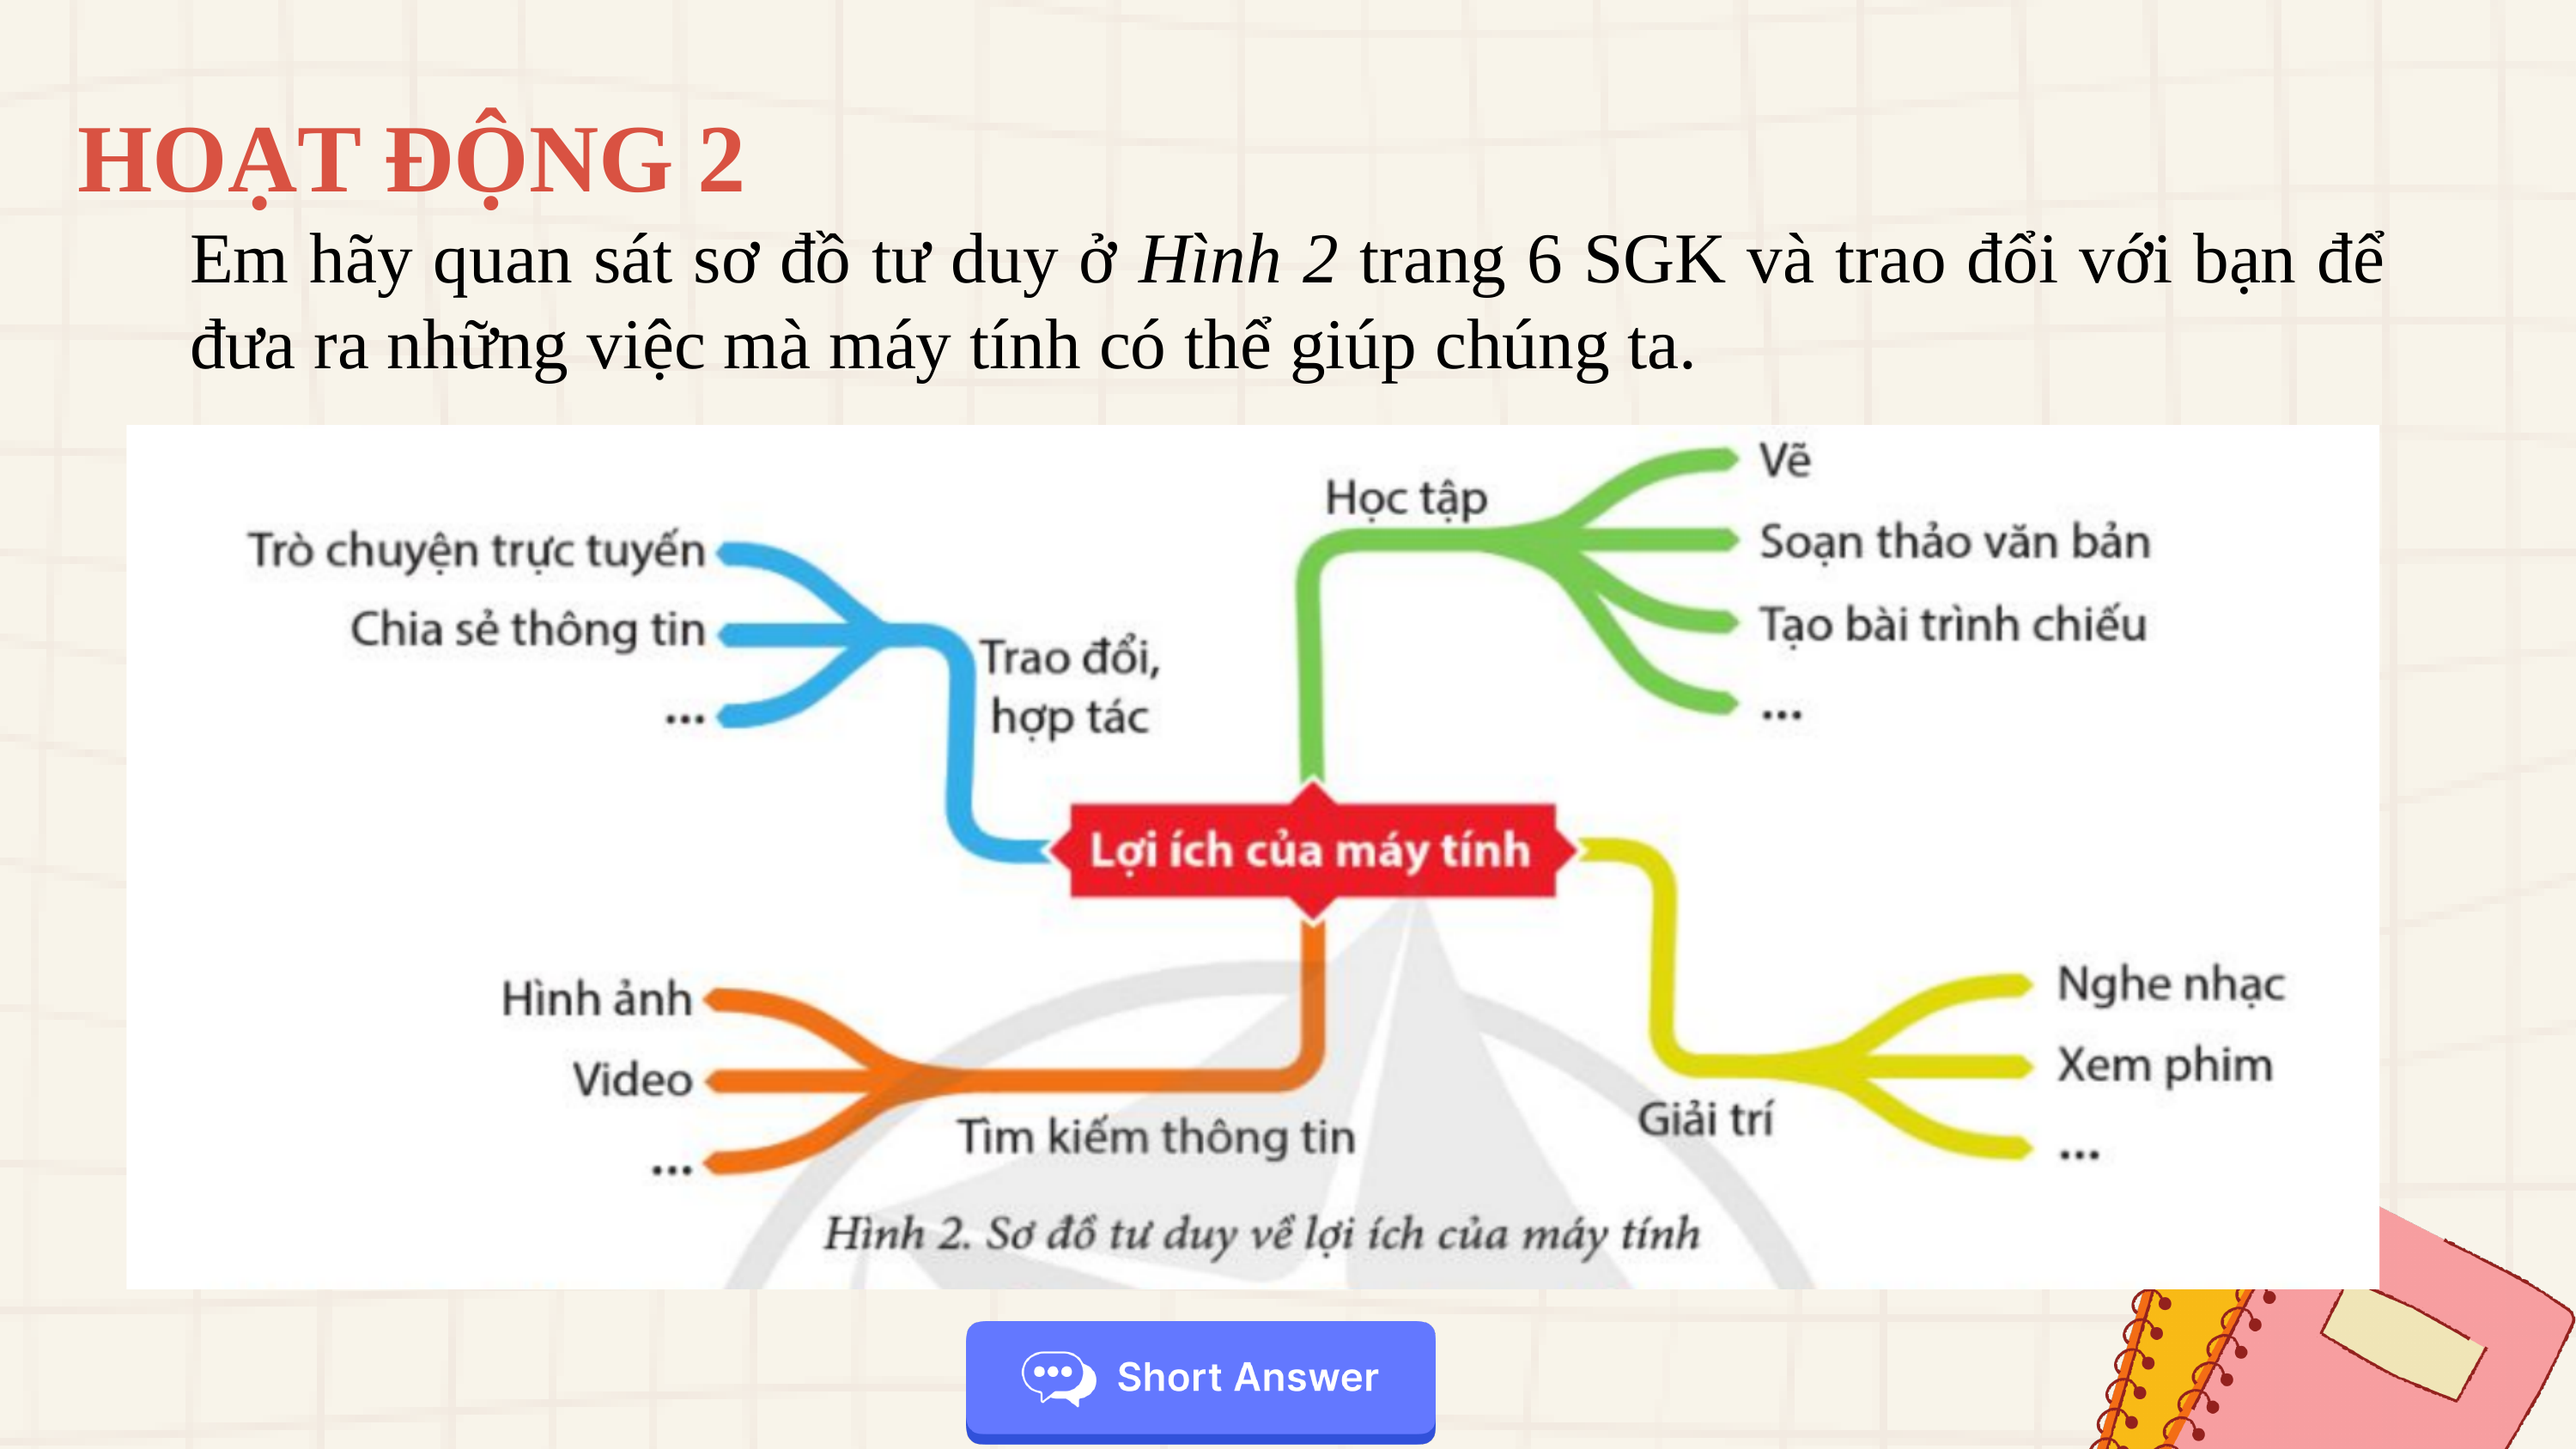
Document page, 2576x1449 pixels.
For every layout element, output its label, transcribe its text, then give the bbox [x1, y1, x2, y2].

picture [965, 1321, 1436, 1445]
picture [126, 424, 2380, 1289]
text_box HOẠT ĐỘNG 2 [0, 0, 1125, 212]
text_box [0, 0, 2576, 1449]
text_box [2044, 1174, 2576, 1449]
text_box Em hãy quan sát sơ đồ tư duy ở Hình 2 trang 6 SGK và trao đổi với bạn để đưa ra những việc mà máy tính có thể giúp chúng ta. [177, 204, 2399, 390]
